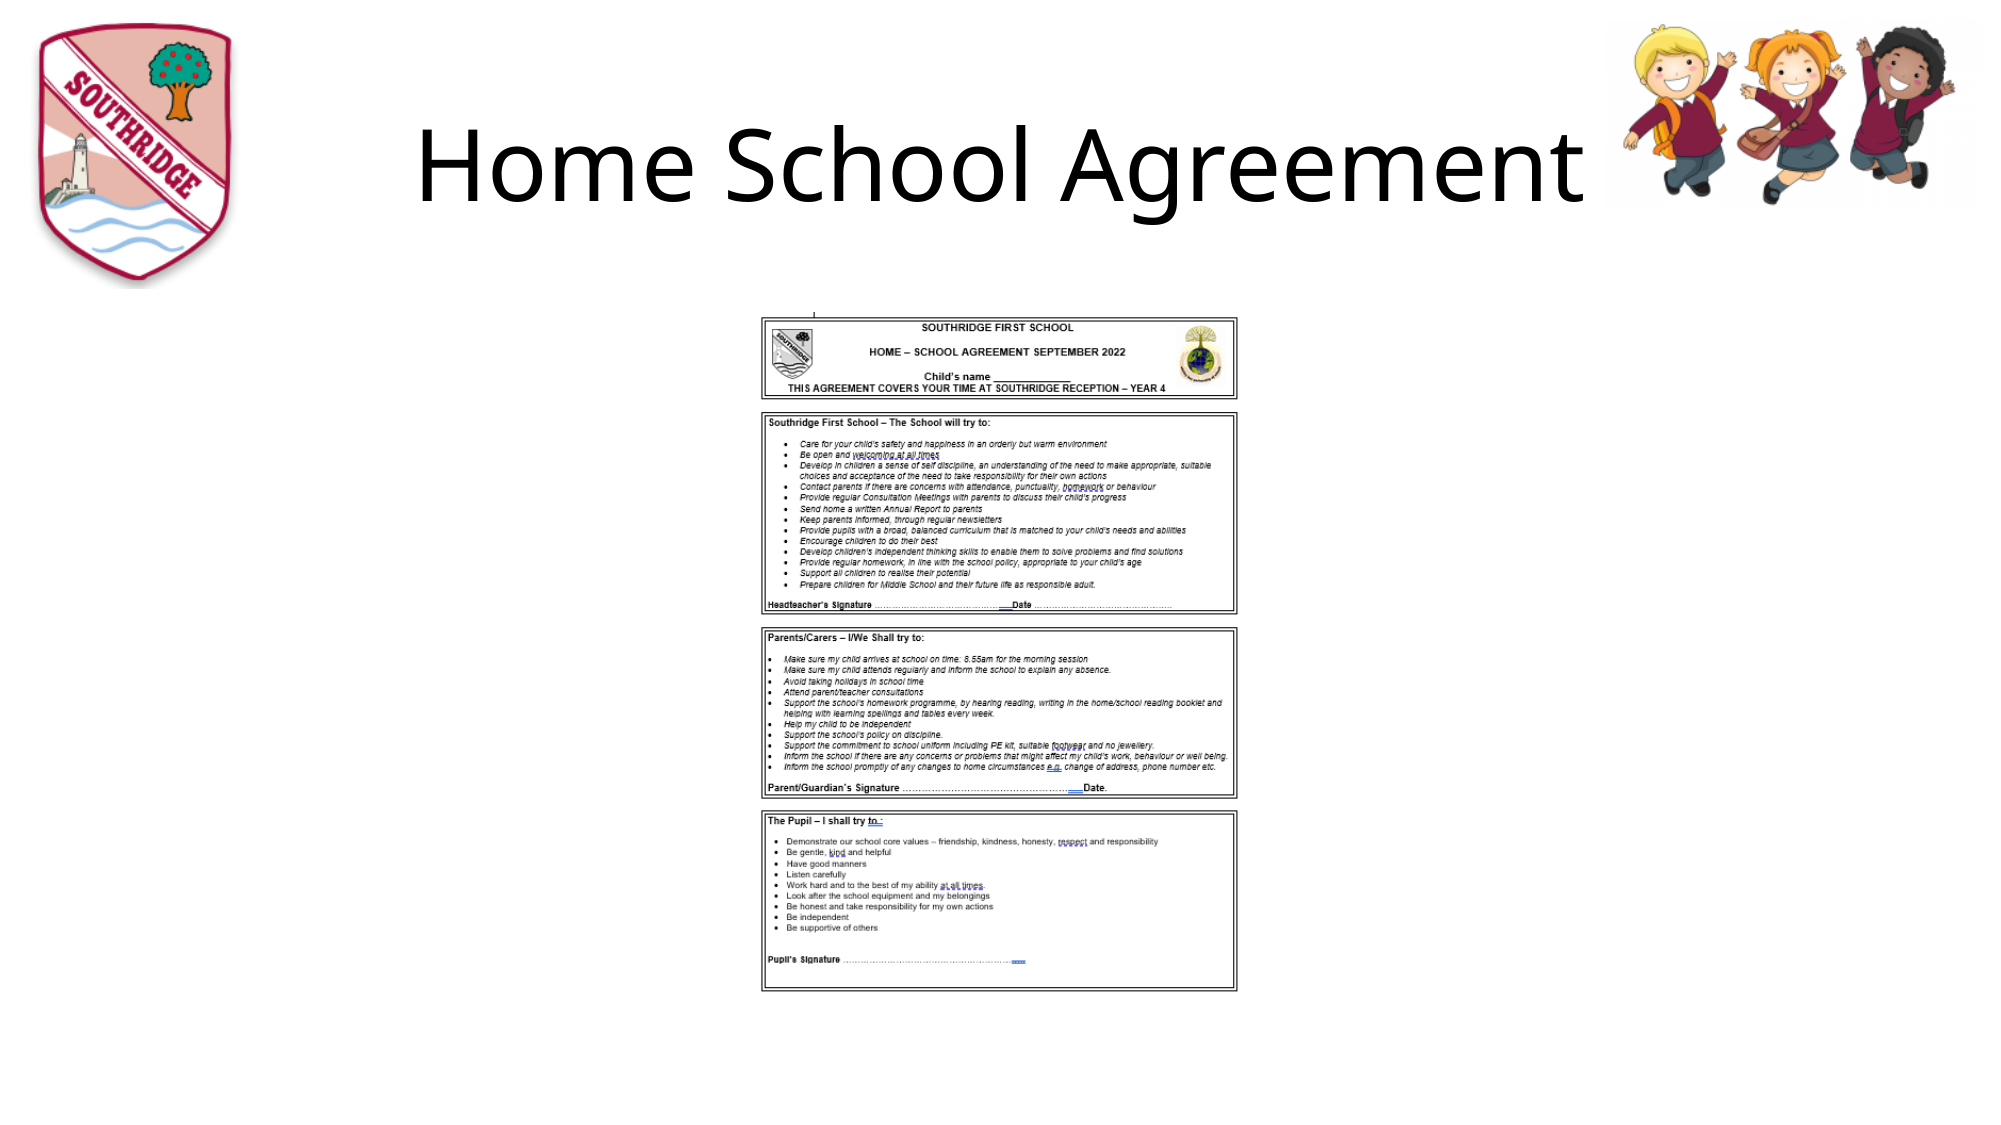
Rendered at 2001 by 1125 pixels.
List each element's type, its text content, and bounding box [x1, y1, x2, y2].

picture [0, 18, 390, 289]
picture [1602, 18, 1983, 209]
picture [753, 311, 1246, 1001]
title Home School Agreement [394, 59, 1863, 278]
